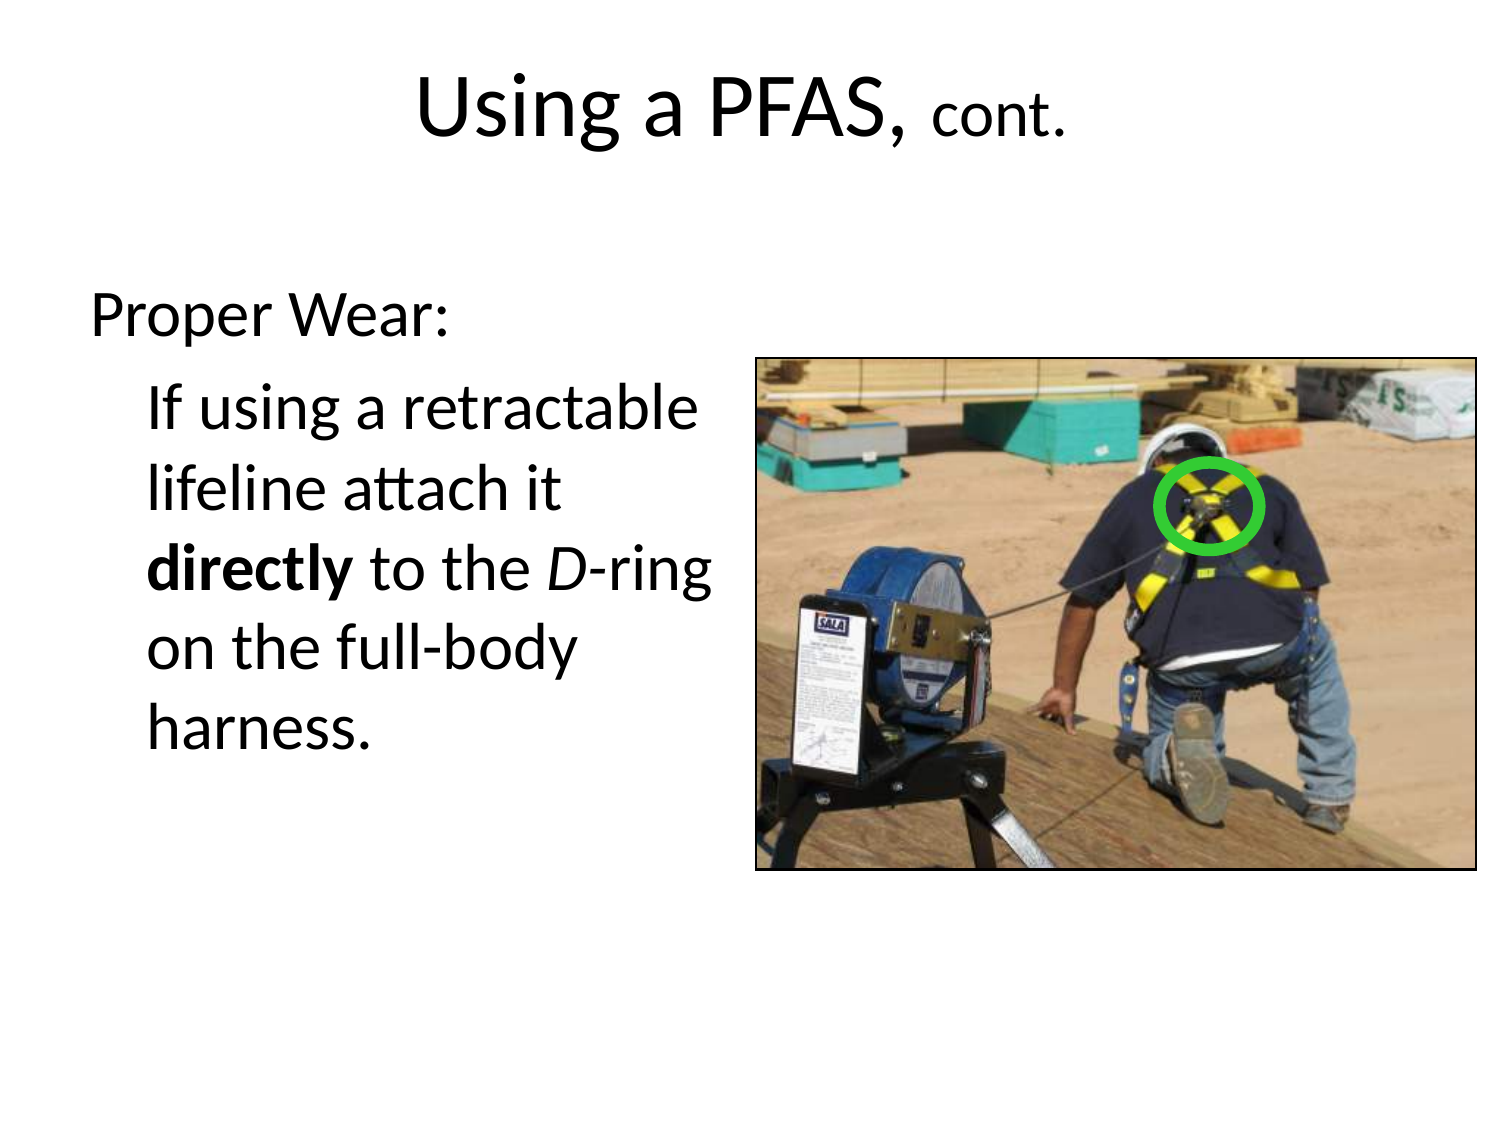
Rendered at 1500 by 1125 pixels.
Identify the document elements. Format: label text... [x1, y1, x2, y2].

list Proper Wear: If using a retractable lifeline attach it directly to the D-ring on the full-body harness. [75, 262, 738, 1005]
title Using a PFAS, cont. [75, 12, 1425, 188]
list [756, 358, 1476, 869]
